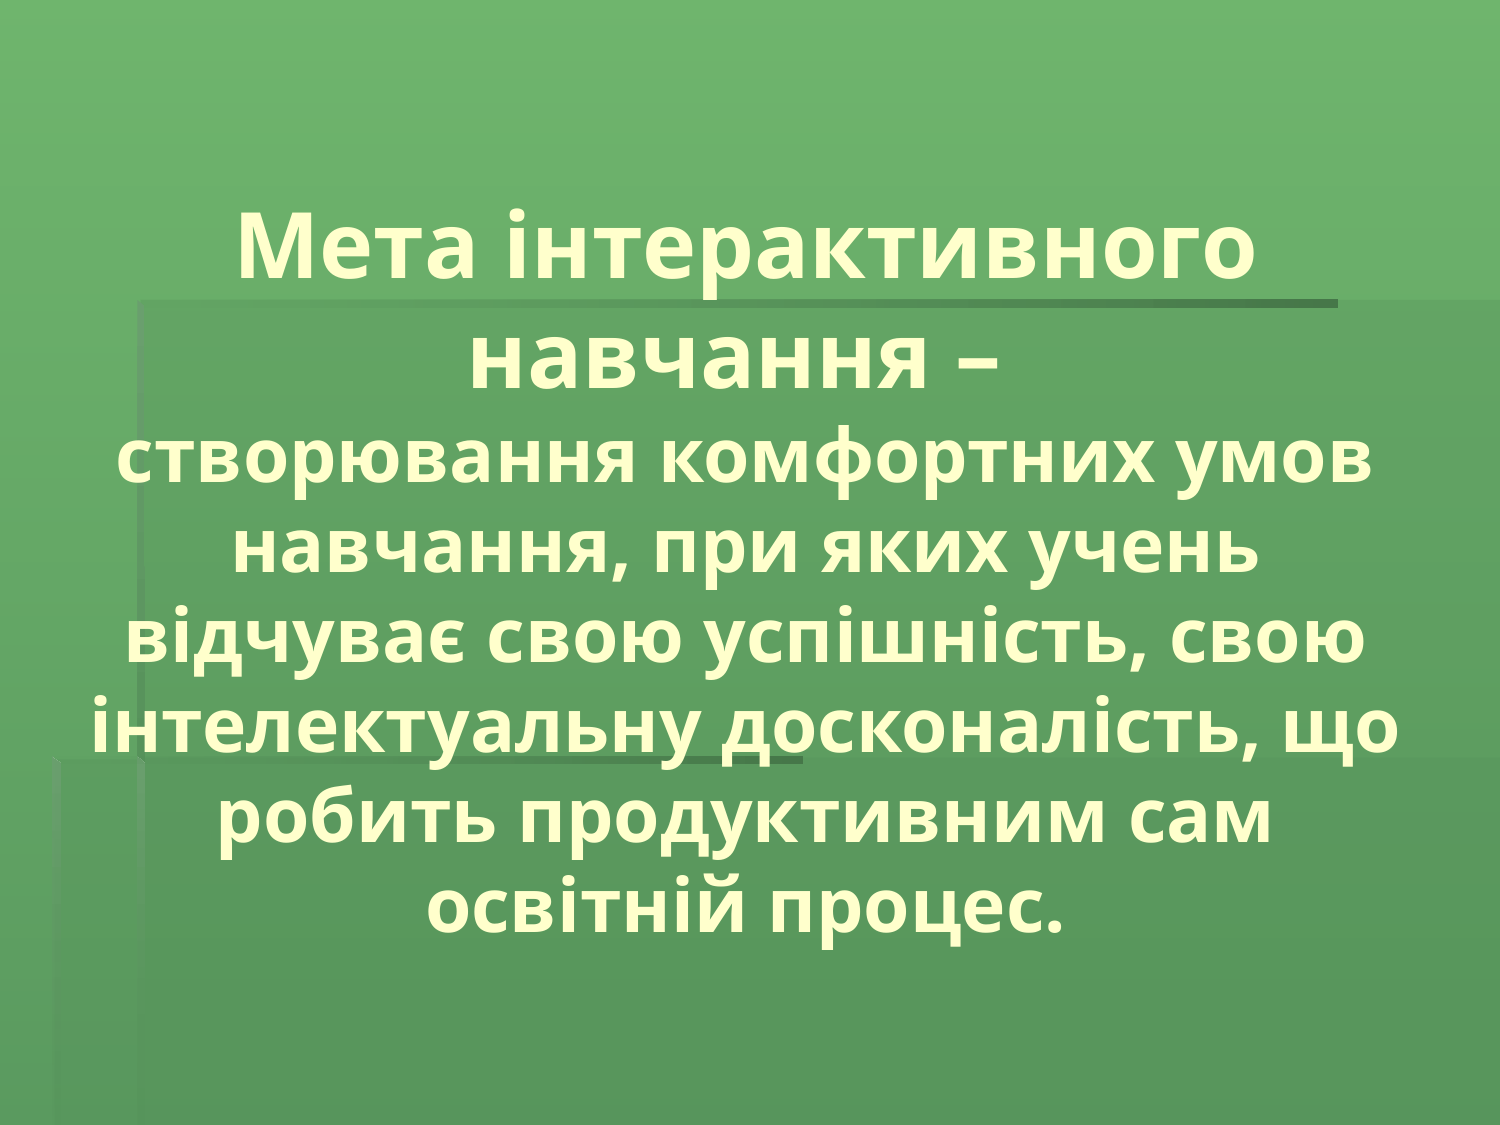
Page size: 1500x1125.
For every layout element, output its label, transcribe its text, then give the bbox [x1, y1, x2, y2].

title Мета інтерактивного навчання – створювання комфортних умов навчання, при яких учень відчуває свою успішність, свою інтелектуальну досконалість, що робить продуктивним сам освітній процес. [40, 39, 1451, 1095]
